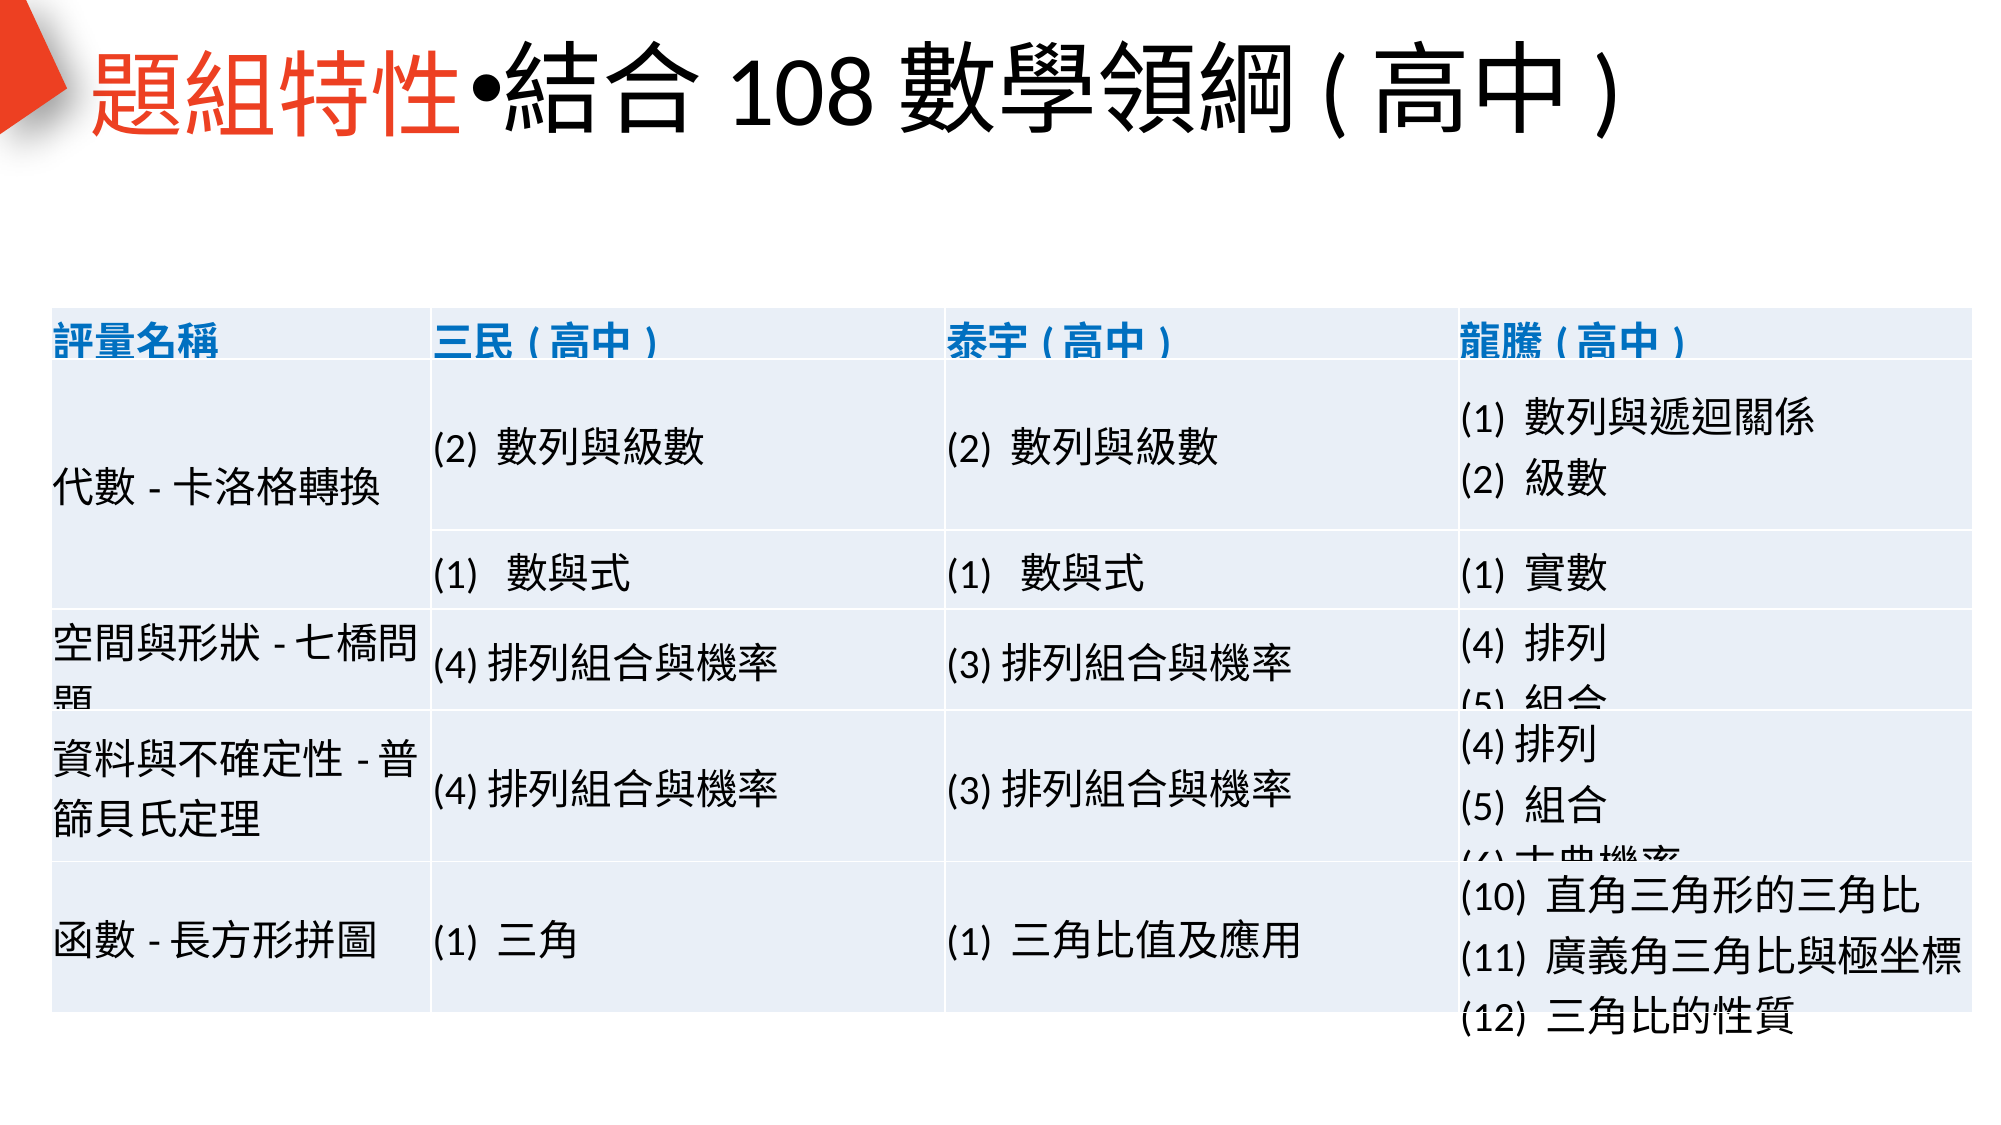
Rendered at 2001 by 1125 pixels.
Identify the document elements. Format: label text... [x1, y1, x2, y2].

table_cell (3)排列組合與機率 [946, 711, 1458, 861]
text_box 題組特性 [74, 28, 480, 156]
table_cell (1) 三角比值及應用 [946, 862, 1458, 1012]
table_cell (4)排列組合與機率 [432, 711, 944, 861]
table_cell (1) 數列與遞迴關係 (2) 級數 [1460, 360, 1972, 529]
table_cell 資料與不確定性-普篩貝氏定理 [52, 711, 430, 861]
table_cell (1) 數與式 [432, 531, 944, 608]
table_cell (1) 數與式 [946, 531, 1458, 608]
table_cell (2) 數列與級數 [432, 360, 944, 529]
table_cell (10) 直角三角形的三角比 (11) 廣義角三角比與極坐標 (12) 三角比的性質 [1460, 862, 1972, 1012]
table_cell (1) 三角 [432, 862, 944, 1012]
list 結合108數學領綱(高中) [454, 31, 1745, 179]
table_header 三民(高中) [432, 308, 944, 358]
table_header 評量名稱 [52, 308, 430, 358]
table_cell 函數-長方形拼圖 [52, 862, 430, 1012]
table_cell (2) 數列與級數 [946, 360, 1458, 529]
table_cell (4) 排列 (5) 組合 [1460, 610, 1972, 709]
text_box [0, 0, 68, 135]
table_header 龍騰(高中) [1460, 308, 1972, 358]
table_cell (1) 實數 [1460, 531, 1972, 608]
table_cell (4)排列 (5) 組合 (6)古典機率 [1460, 711, 1972, 861]
table_cell 代數-卡洛格轉換 [52, 360, 430, 608]
table_header 泰宇(高中) [946, 308, 1458, 358]
table_cell 空間與形狀-七橋問題 [52, 610, 430, 709]
table_cell (4)排列組合與機率 [432, 610, 944, 709]
table_cell (3)排列組合與機率 [946, 610, 1458, 709]
